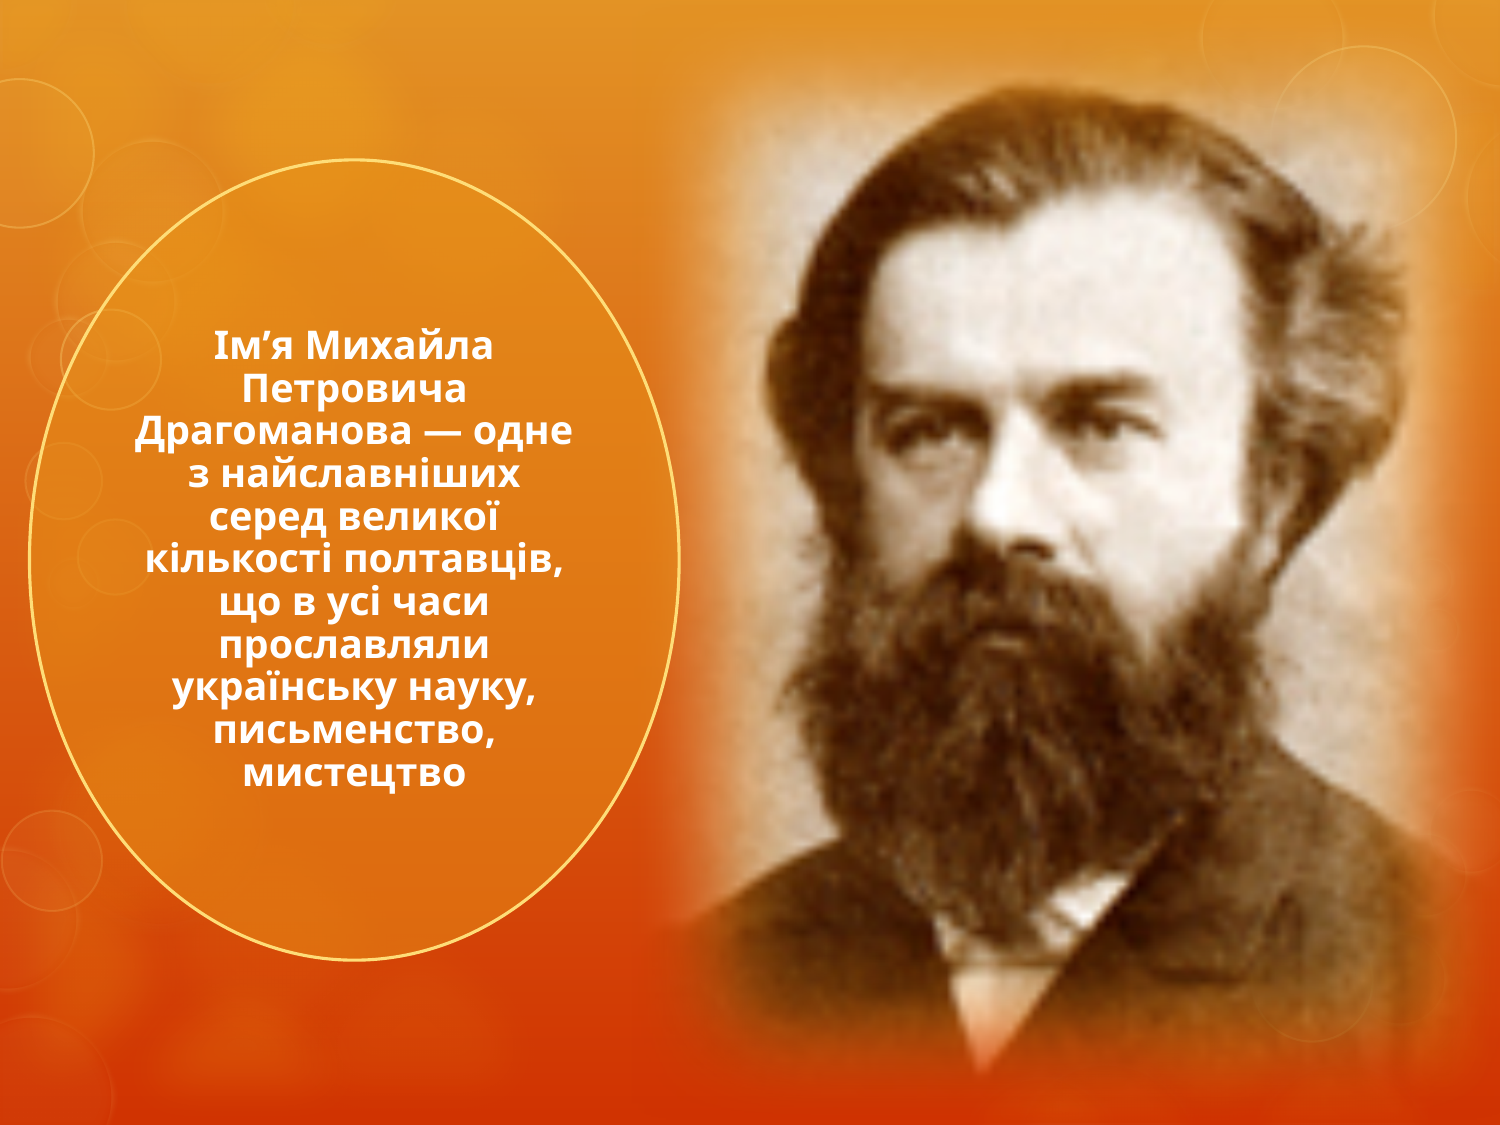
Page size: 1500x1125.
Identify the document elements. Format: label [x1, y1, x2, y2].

text_box [28, 188, 680, 932]
picture [630, 0, 1500, 1121]
